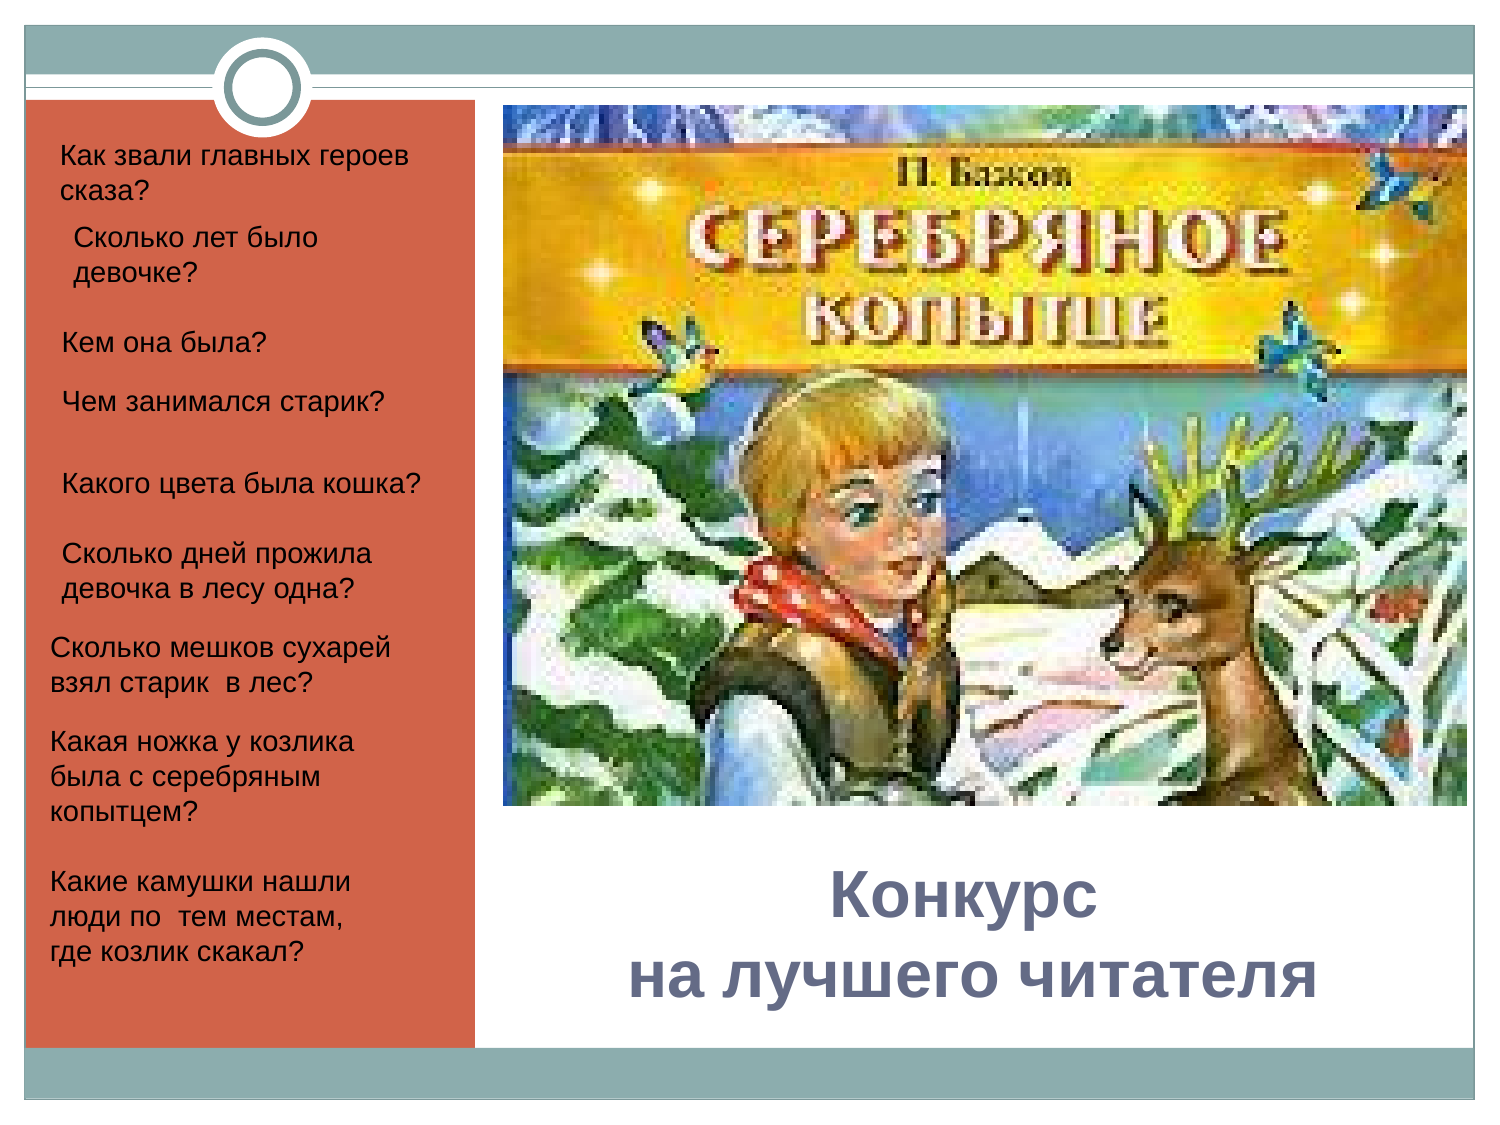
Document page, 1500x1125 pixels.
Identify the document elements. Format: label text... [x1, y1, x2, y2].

text_box Чем занимался старик? [46, 374, 434, 425]
list Как звали главных героев сказа? [0, 128, 450, 223]
text_box Сколько мешков сухарей взял старик в лес? [35, 621, 446, 706]
text_box Какого цвета была кошка? [46, 456, 457, 507]
text_box Сколько дней прожила девочка в лесу одна? [46, 527, 422, 612]
text_box Кем она была? [46, 316, 422, 367]
text_box Сколько лет было девочке? [58, 210, 422, 296]
text_box Какая ножка у козлика была с серебряным копытцем? [35, 714, 411, 835]
text_box Какие камушки нашли люди по тем местам, где козлик скакал? [35, 855, 399, 976]
title Конкурс на лучшего читателя [492, 843, 1455, 1020]
picture [503, 105, 1467, 806]
